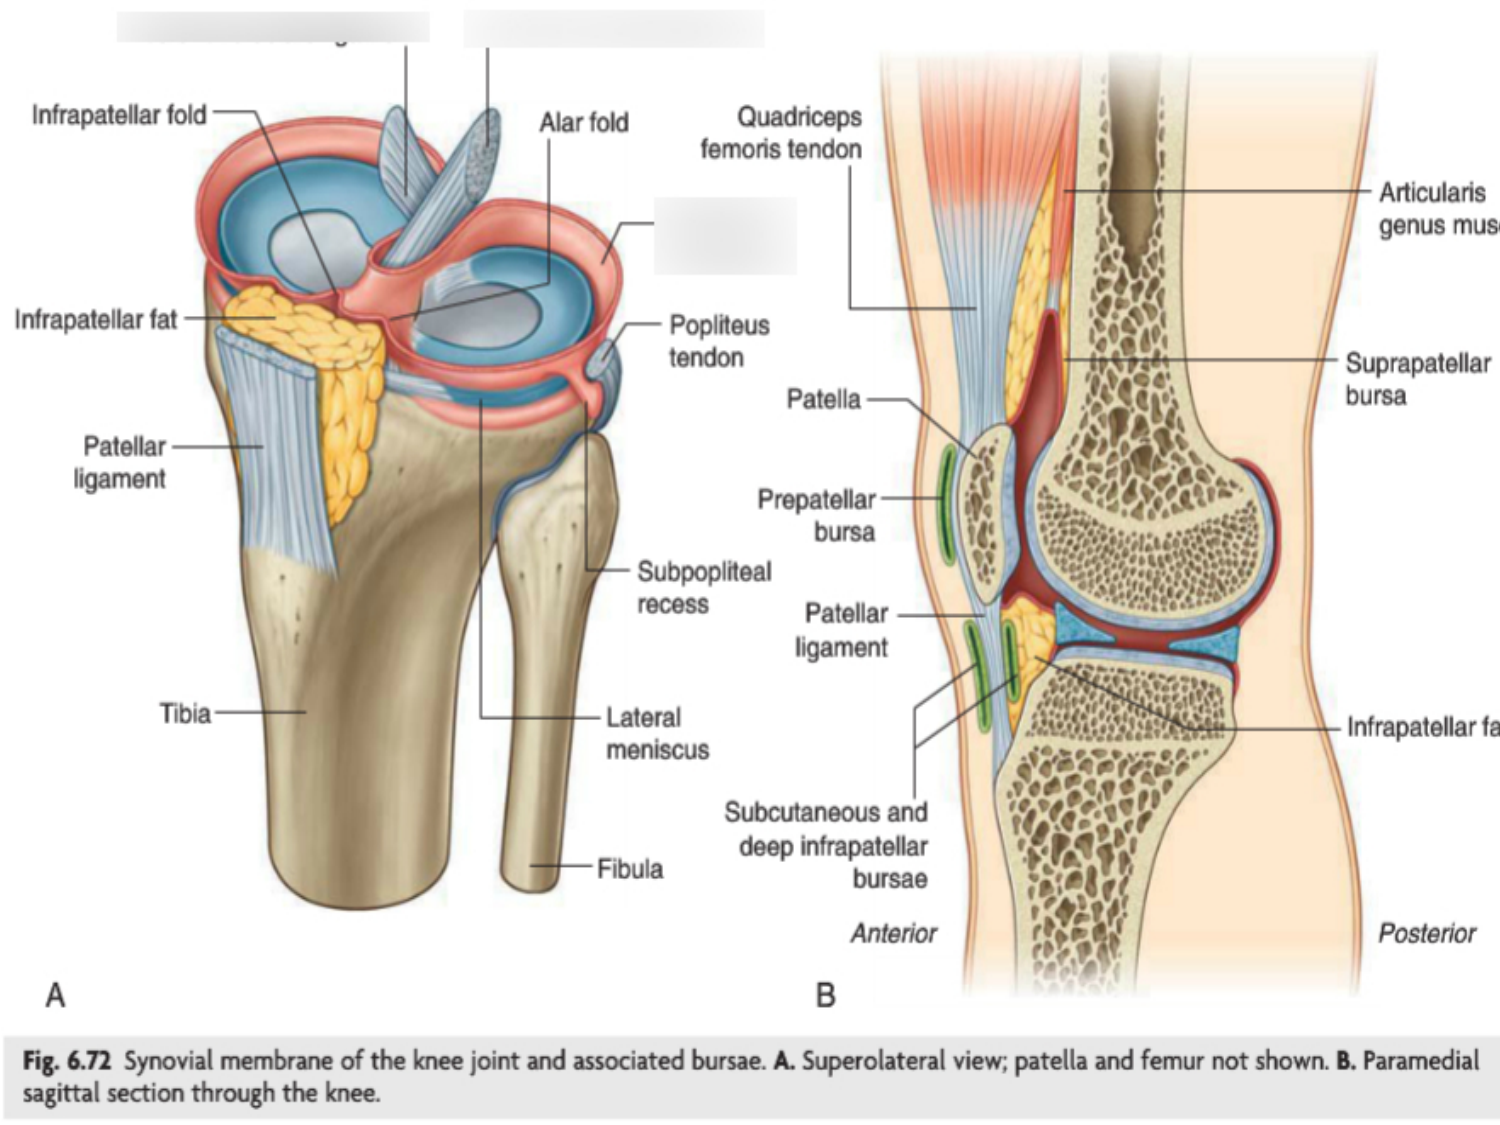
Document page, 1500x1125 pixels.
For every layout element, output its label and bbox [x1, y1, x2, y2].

list [0, 0, 1500, 1125]
